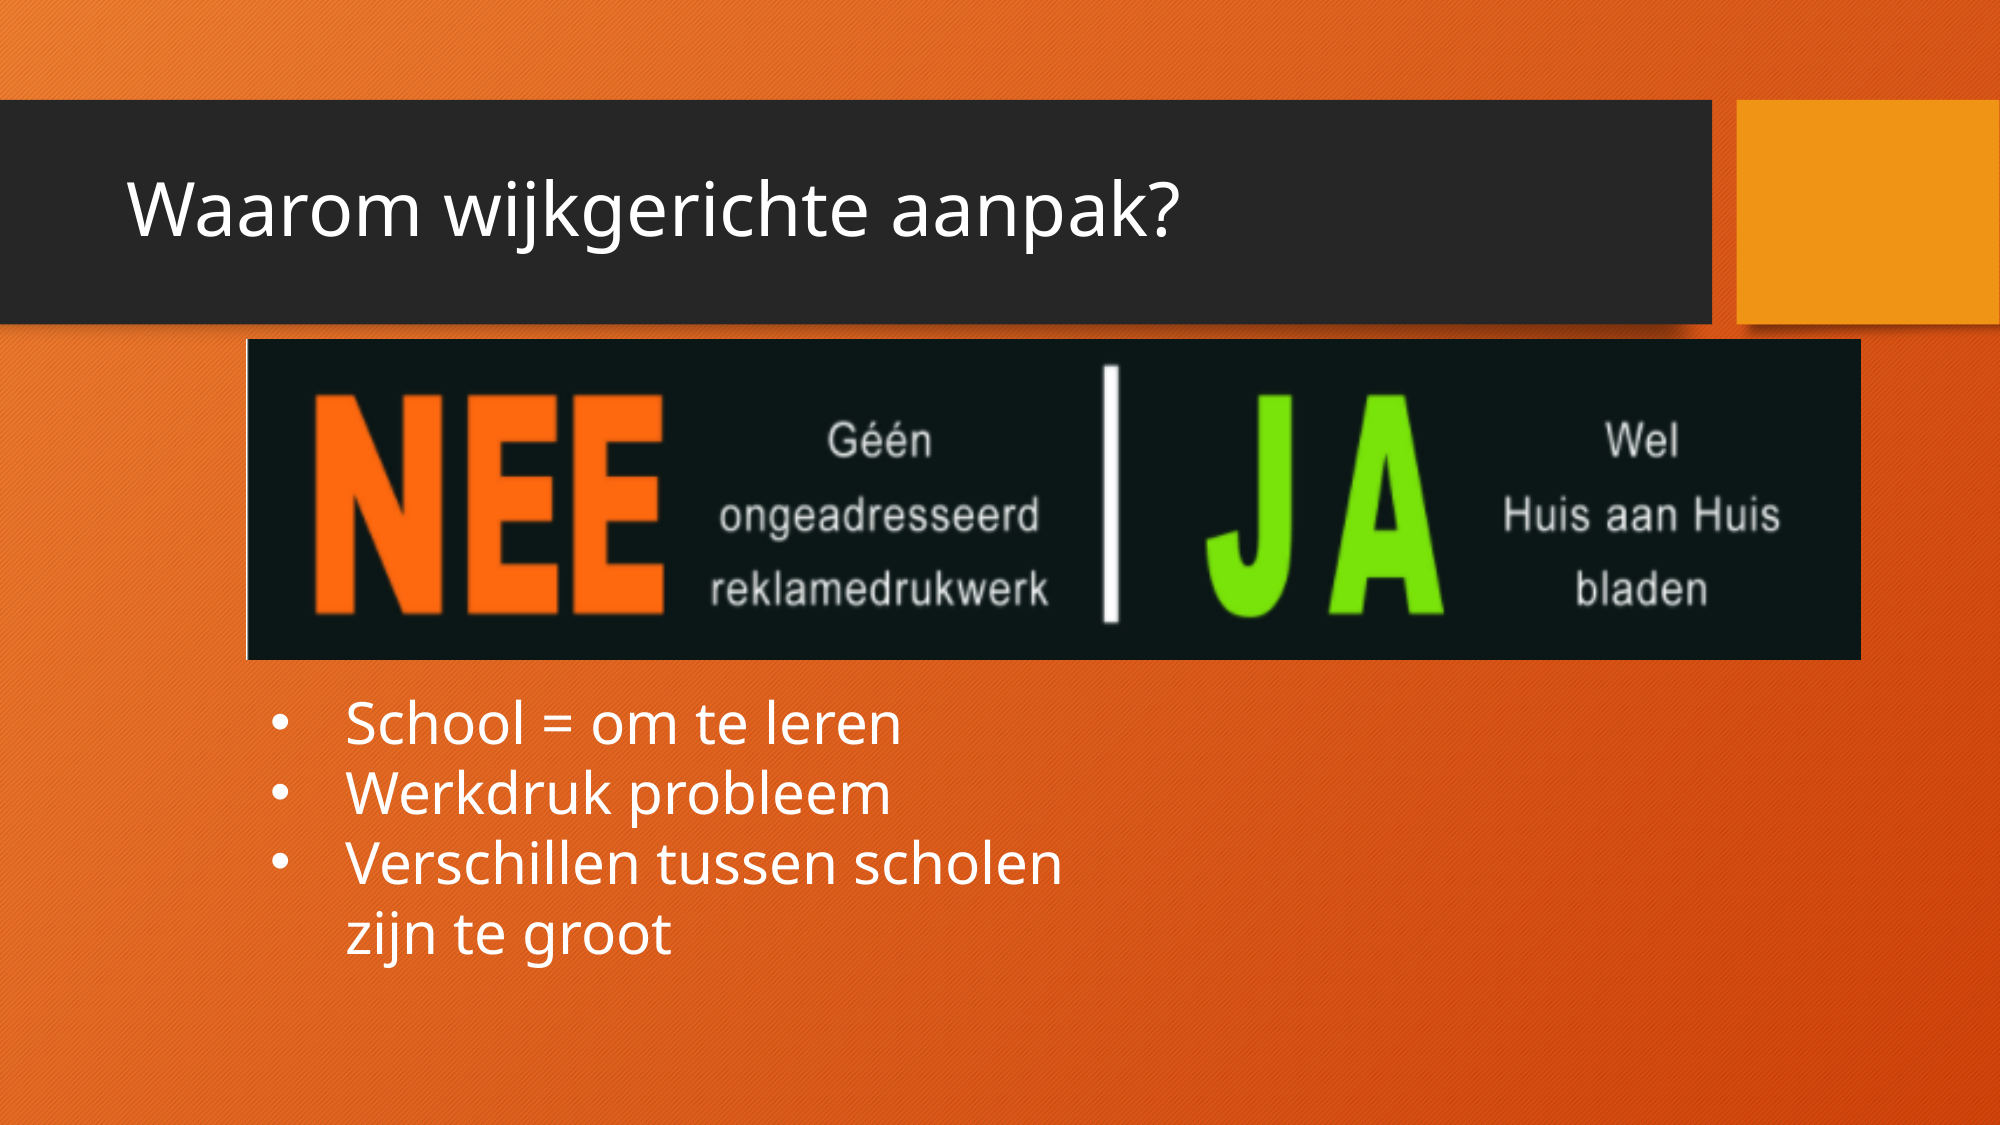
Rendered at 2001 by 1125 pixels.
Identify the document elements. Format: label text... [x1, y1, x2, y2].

title Waarom wijkgerichte aanpak? [111, 123, 1689, 301]
picture [0, 325, 2000, 661]
text_box School = om te leren Werkdruk probleem Verschillen tussen scholen zijn te groot [255, 678, 1100, 974]
list [111, 383, 1689, 974]
